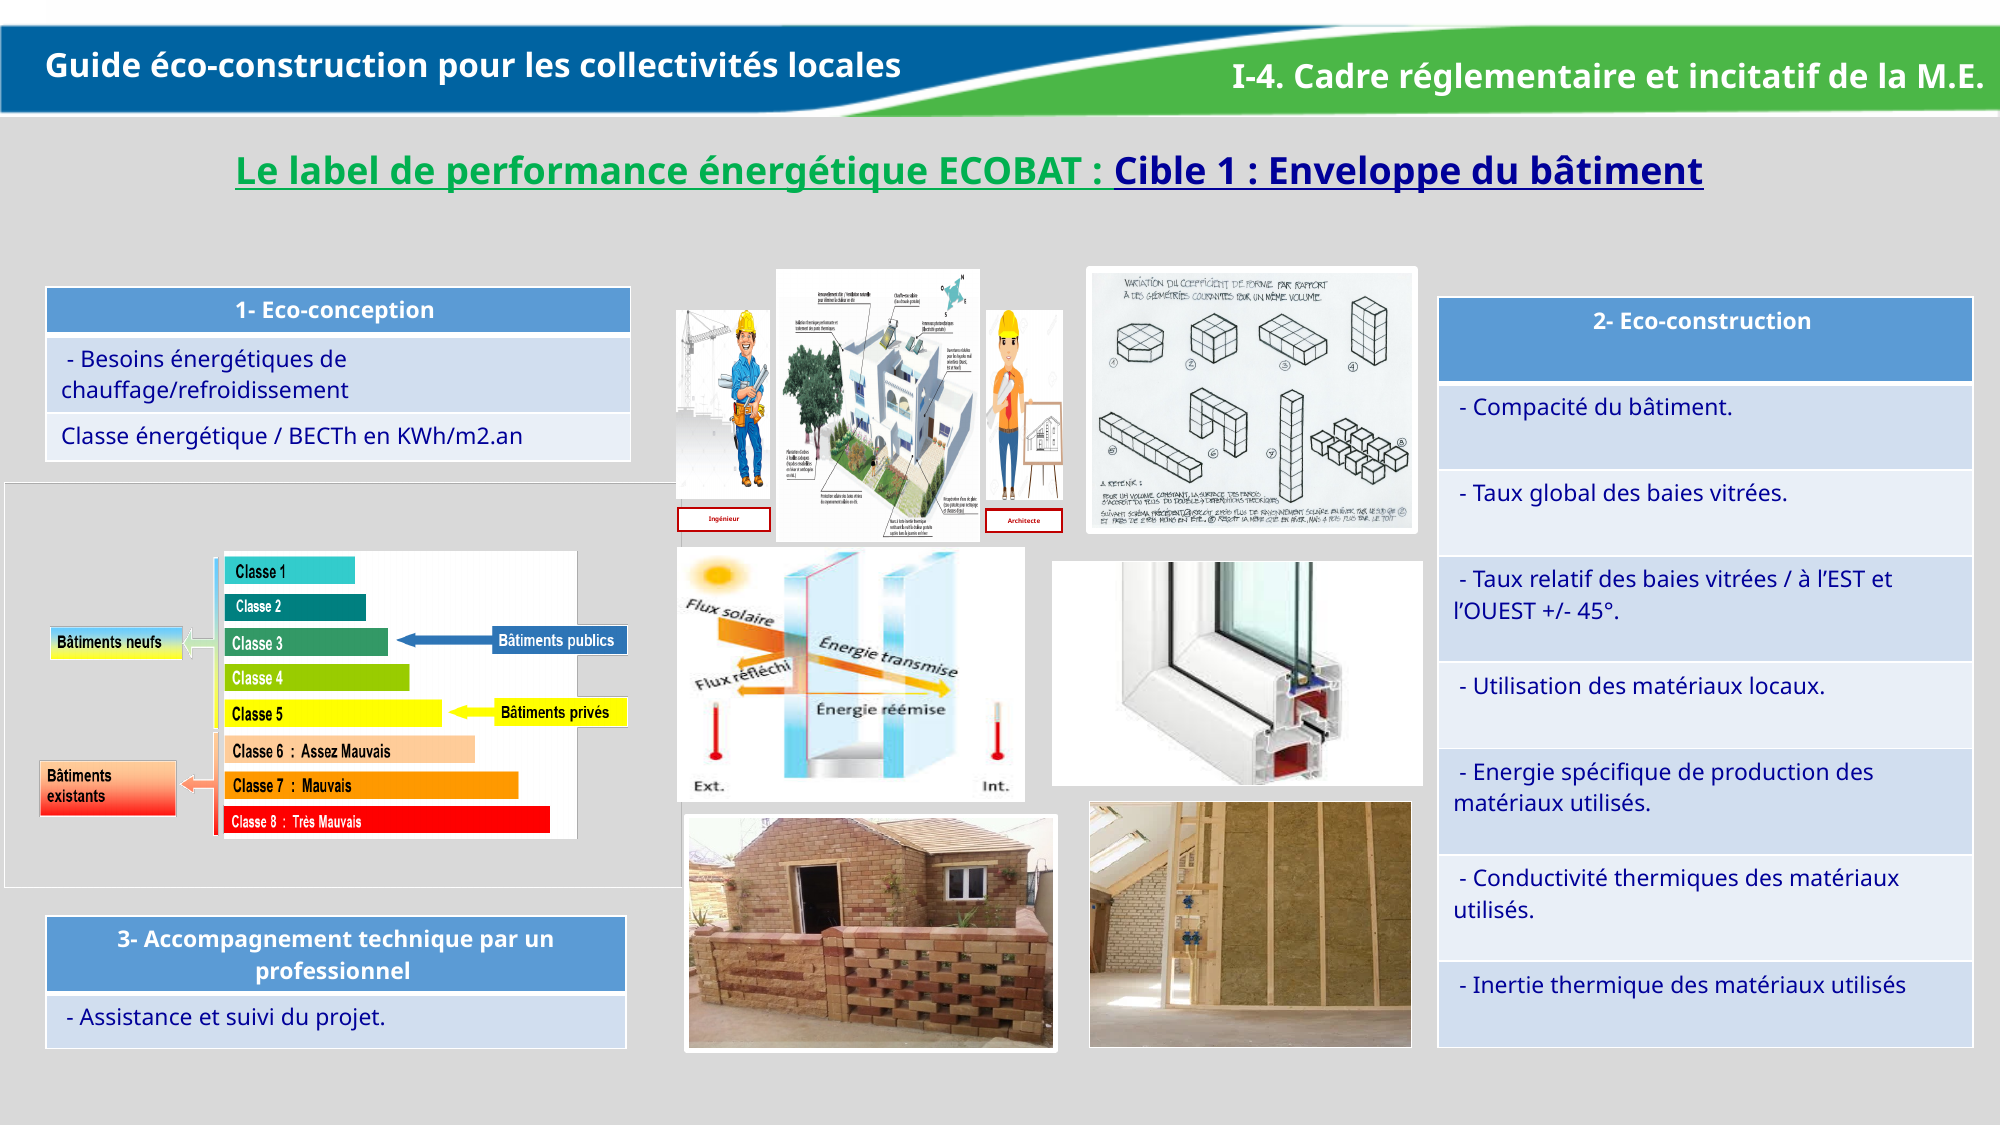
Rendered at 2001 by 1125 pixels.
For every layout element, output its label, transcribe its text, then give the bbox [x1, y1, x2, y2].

table_cell - Taux relatif des baies vitrées / à l’EST et l’OUEST +/- 45°. [1439, 557, 1972, 661]
table_header 2- Eco-construction [1439, 298, 1972, 381]
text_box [4, 269, 1424, 1048]
table_cell - Energie spécifique de production des matériaux utilisés. [1439, 749, 1972, 854]
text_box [0, 0, 2000, 117]
table_cell - Taux global des baies vitrées. [1439, 471, 1972, 555]
table_cell - Compacité du bâtiment. [1439, 386, 1972, 469]
table_cell - Inertie thermique des matériaux utilisés [1439, 962, 1972, 1047]
table_cell - Conductivité thermiques des matériaux utilisés. [1439, 856, 1972, 960]
text_box Le label de performance énergétique ECOBAT : Cible 1 : Enveloppe du bâtiment [220, 139, 1719, 200]
table_cell - Utilisation des matériaux locaux. [1439, 663, 1972, 748]
